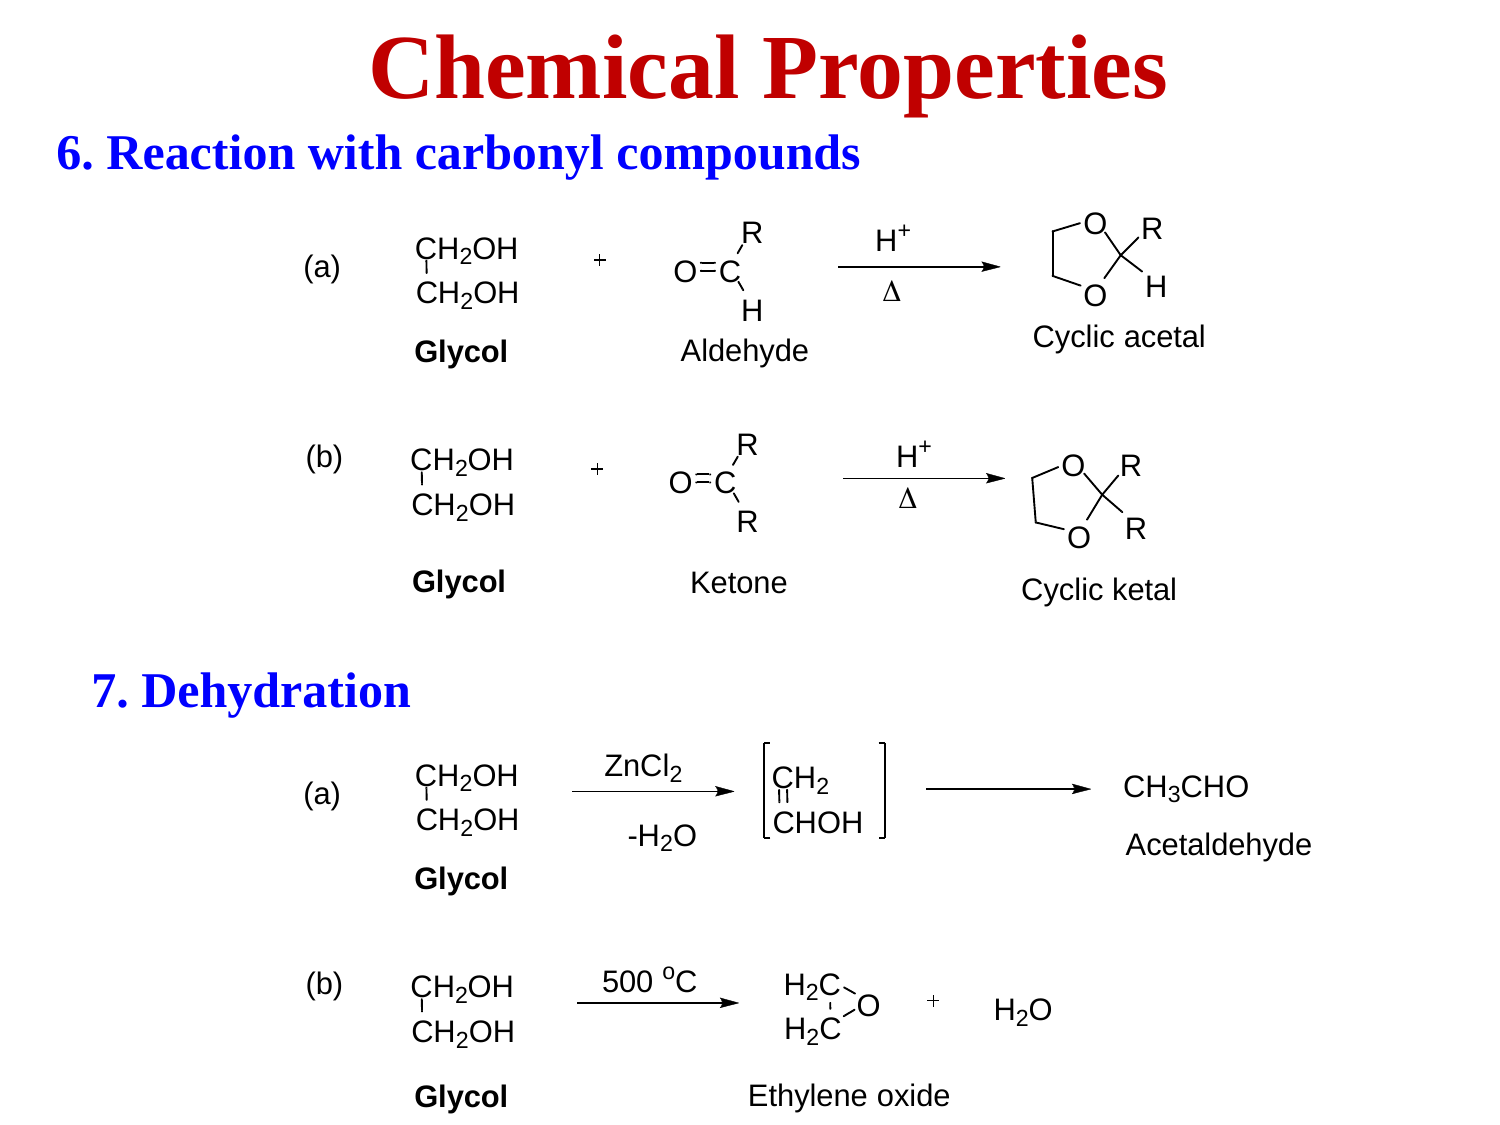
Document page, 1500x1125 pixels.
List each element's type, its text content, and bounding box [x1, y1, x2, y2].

text_box 6. Reaction with carbonyl compounds [41, 112, 876, 188]
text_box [299, 737, 1340, 1125]
text_box Chemical Properties [353, 0, 1185, 125]
text_box 7. Dehydration [76, 649, 426, 725]
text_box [299, 199, 1231, 618]
